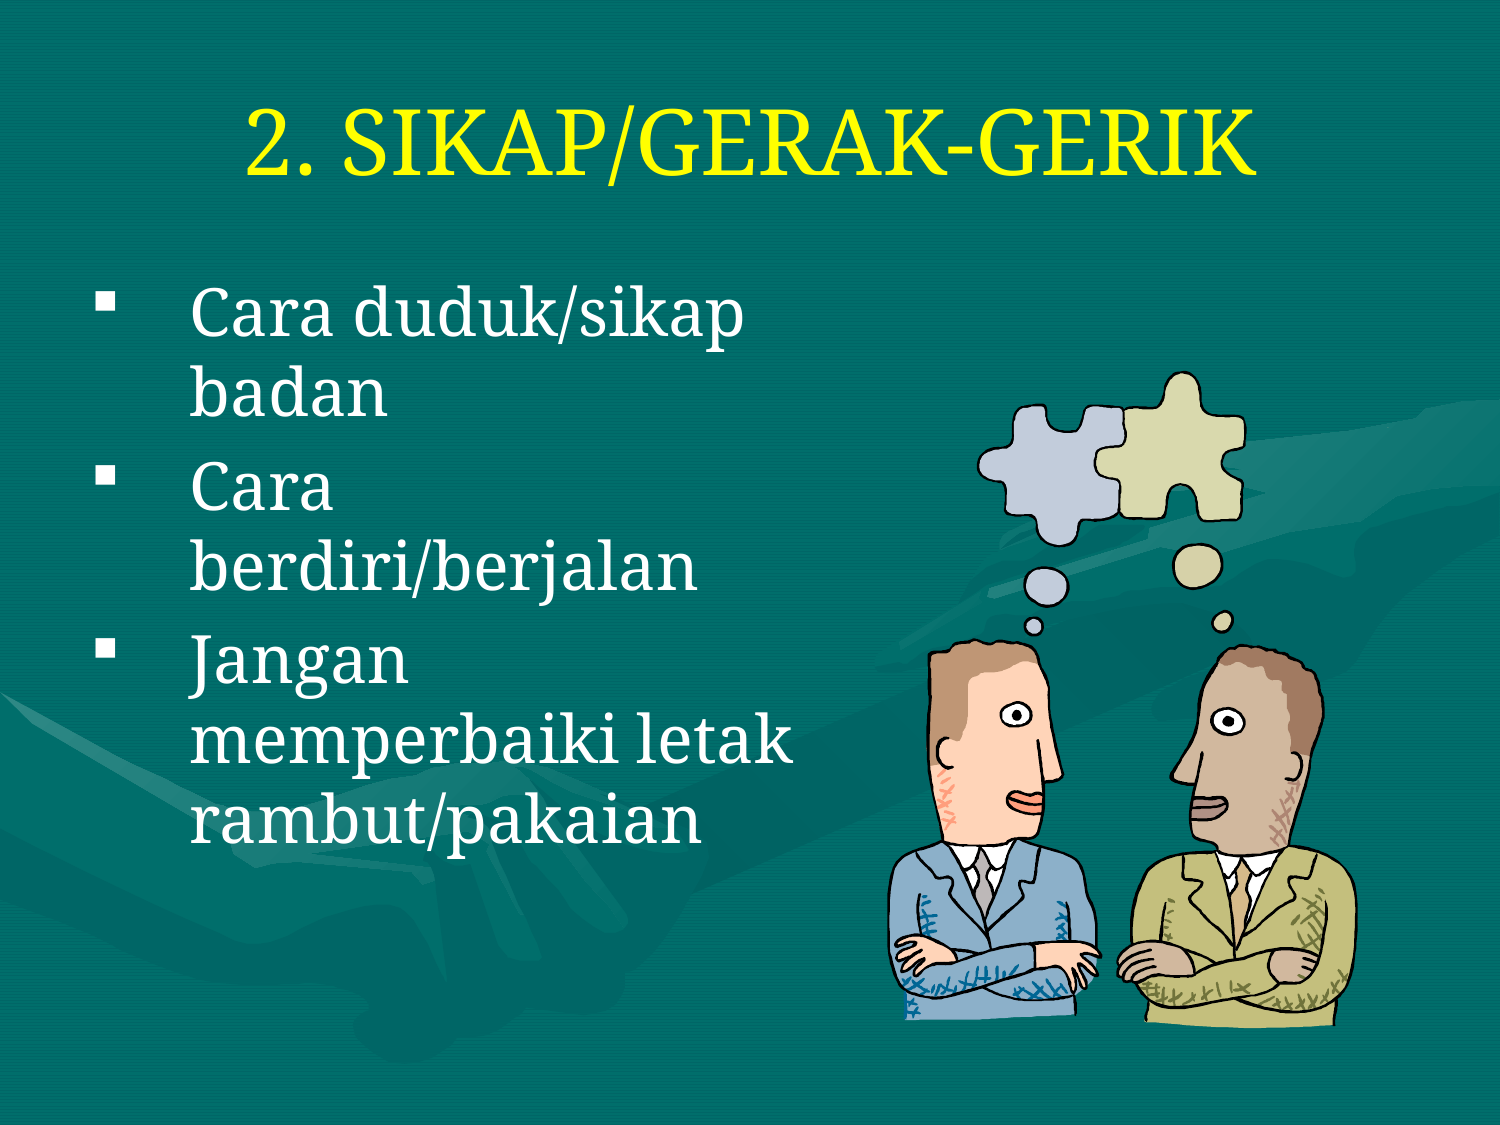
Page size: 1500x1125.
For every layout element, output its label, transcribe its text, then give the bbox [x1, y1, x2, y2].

picture [887, 362, 1368, 1038]
list Cara duduk/sikap badan Cara berdiri/berjalan Jangan memperbaiki letak rambut/pakaian [74, 262, 851, 976]
title 2. SIKAP/GERAK-GERIK [74, 44, 1426, 233]
